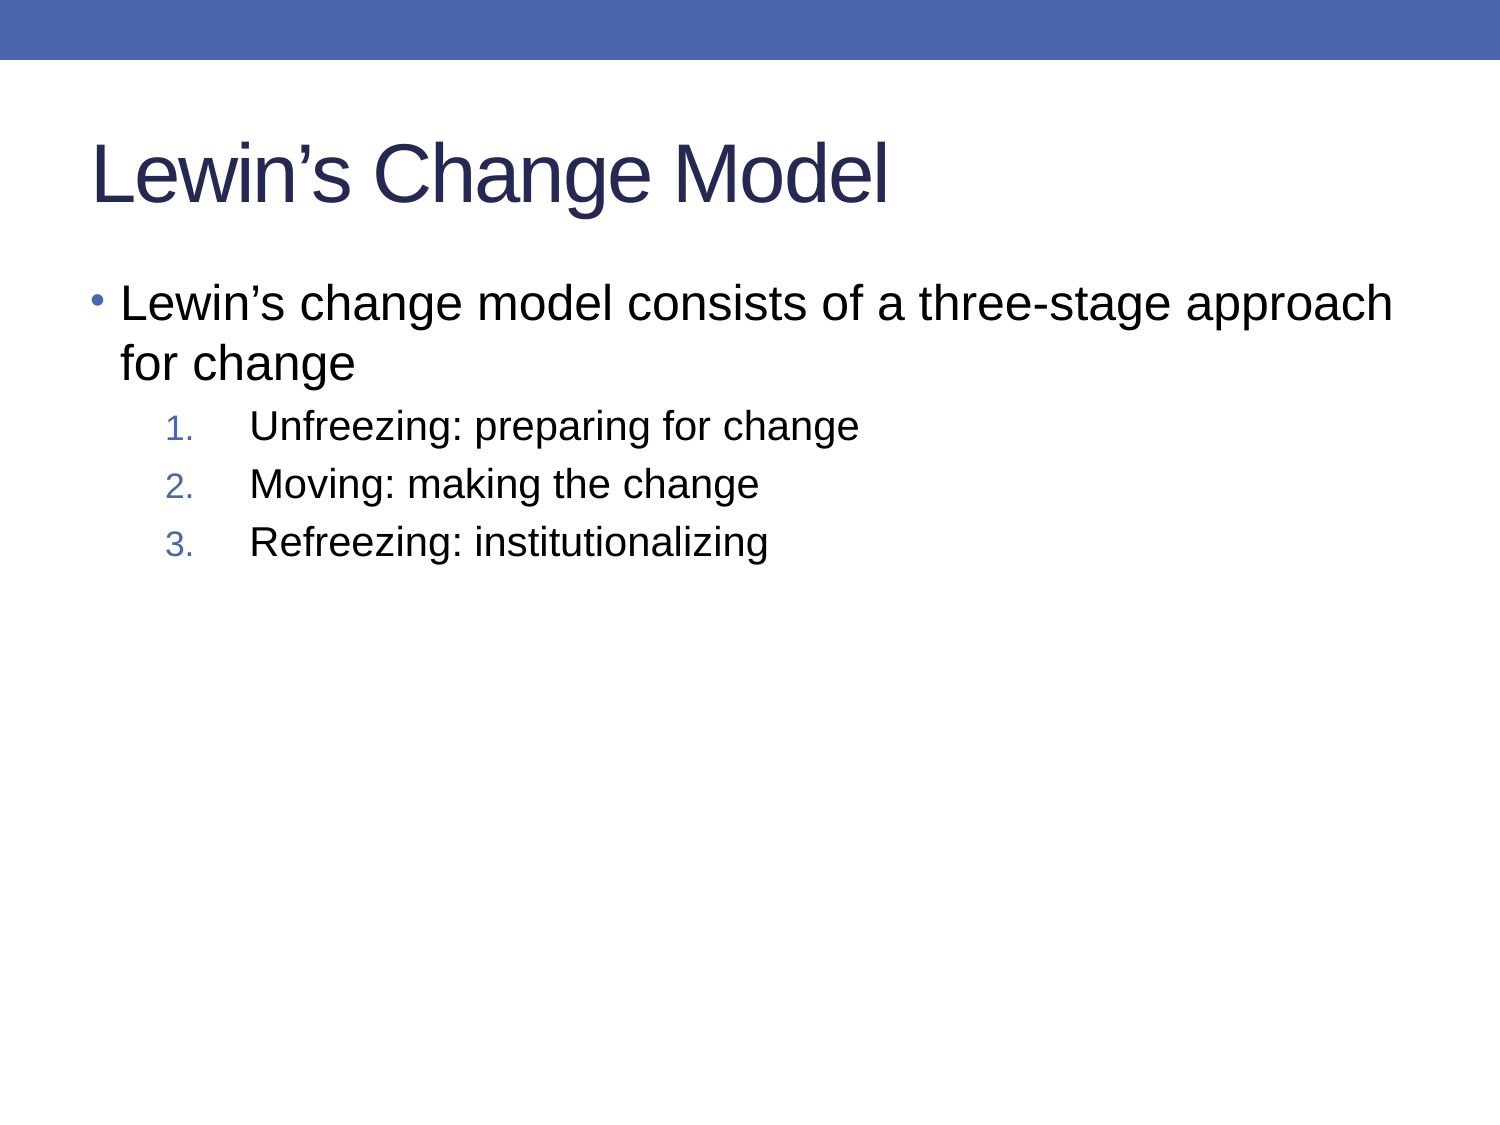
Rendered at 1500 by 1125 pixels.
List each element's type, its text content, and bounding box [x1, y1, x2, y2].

list Lewin’s change model consists of a three-stage approach for change Unfreezing: preparing for change Moving: making the change Refreezing: institutionalizing [75, 262, 1425, 1063]
title Lewin’s Change Model [75, 87, 1425, 250]
